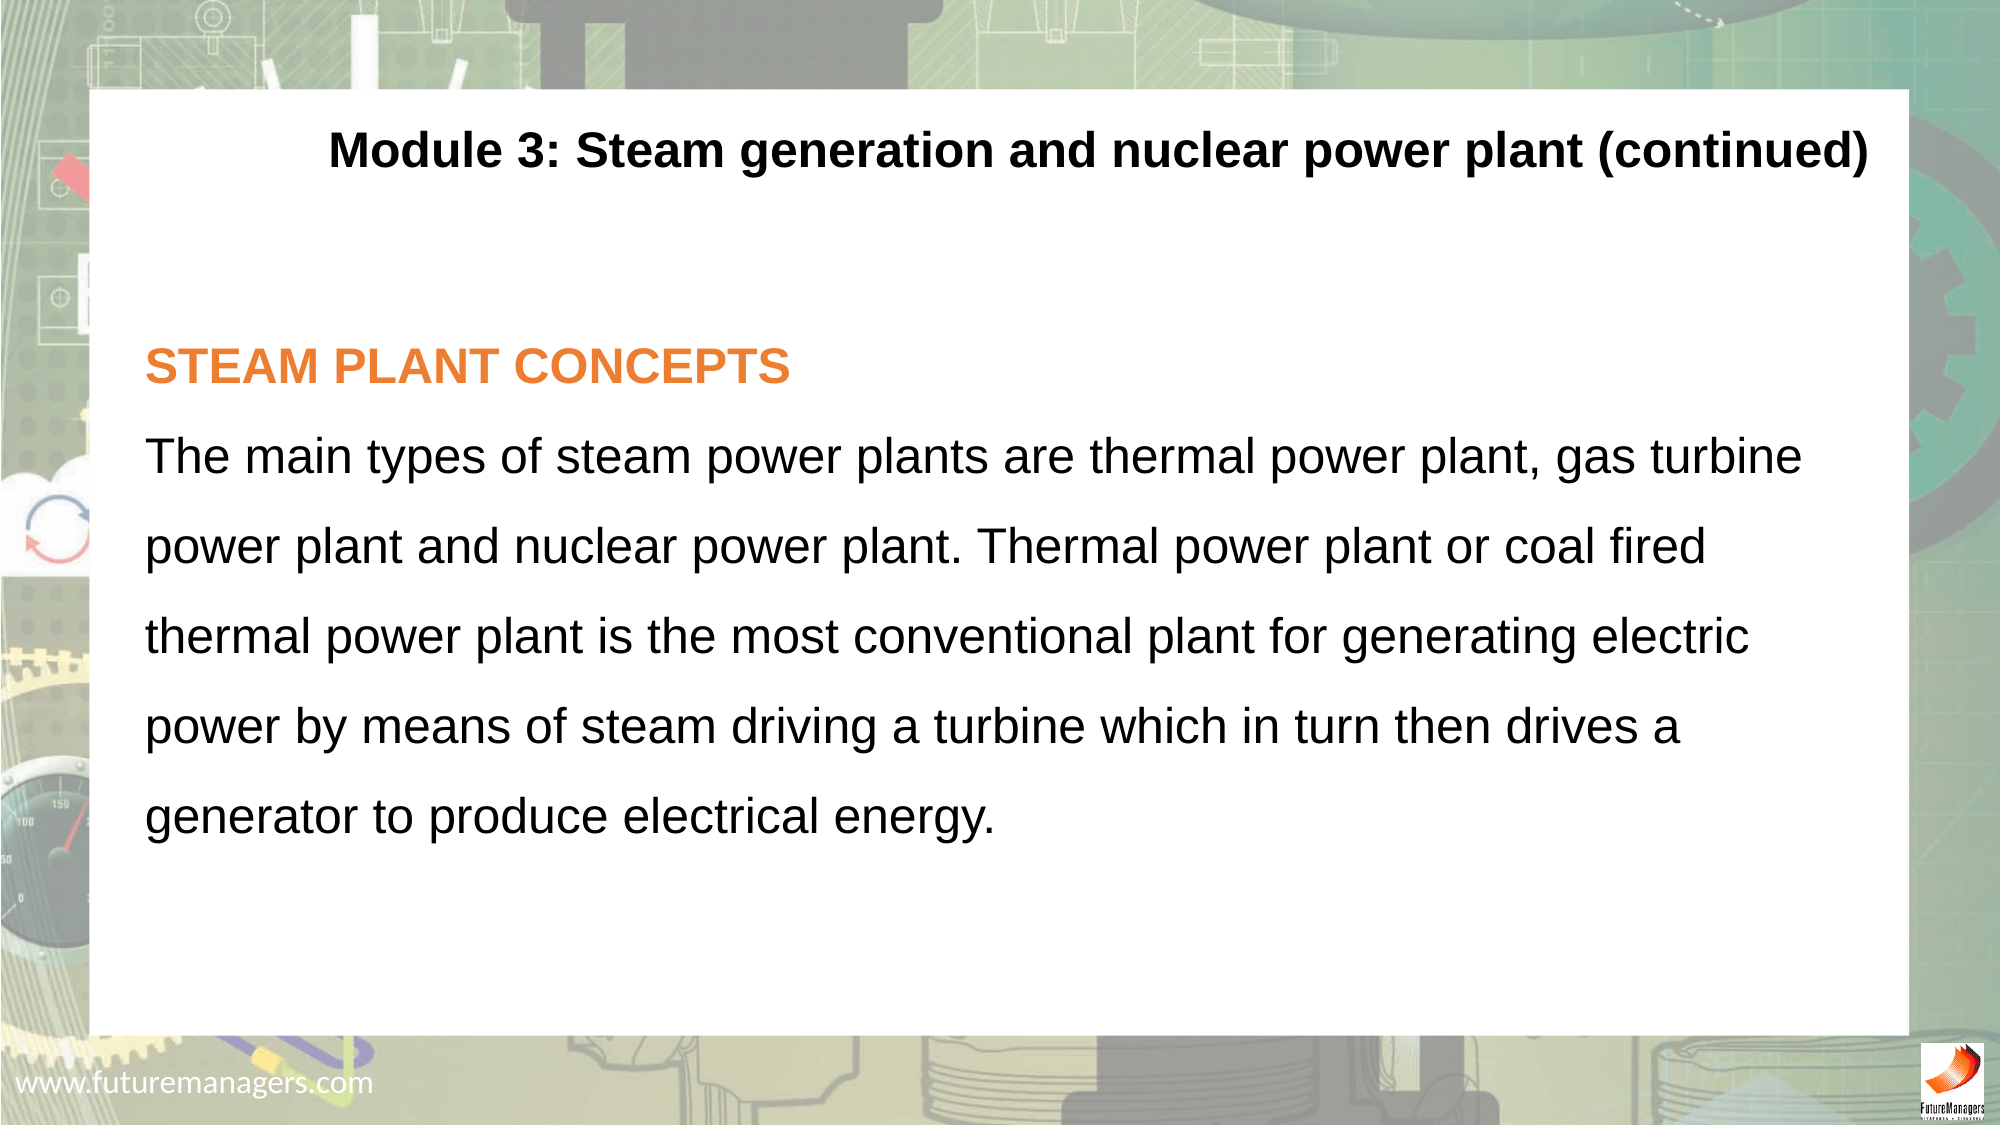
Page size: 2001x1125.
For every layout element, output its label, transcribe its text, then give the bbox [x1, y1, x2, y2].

text_box STEAM PLANT CONCEPTS The main types of steam power plants are thermal power plant, gas turbine power plant and nuclear power plant. Thermal power plant or coal fired thermal power plant is the most conventional plant for generating electric power by means of steam driving a turbine which in turn then drives a generator to produce electrical energy. [130, 295, 1869, 851]
text_box Module 3: Steam generation and nuclear power plant (continued) [109, 109, 1886, 185]
text_box [88, 88, 1910, 1037]
picture [1921, 1043, 1984, 1120]
text_box www.futuremanagers.com [0, 1052, 1447, 1108]
